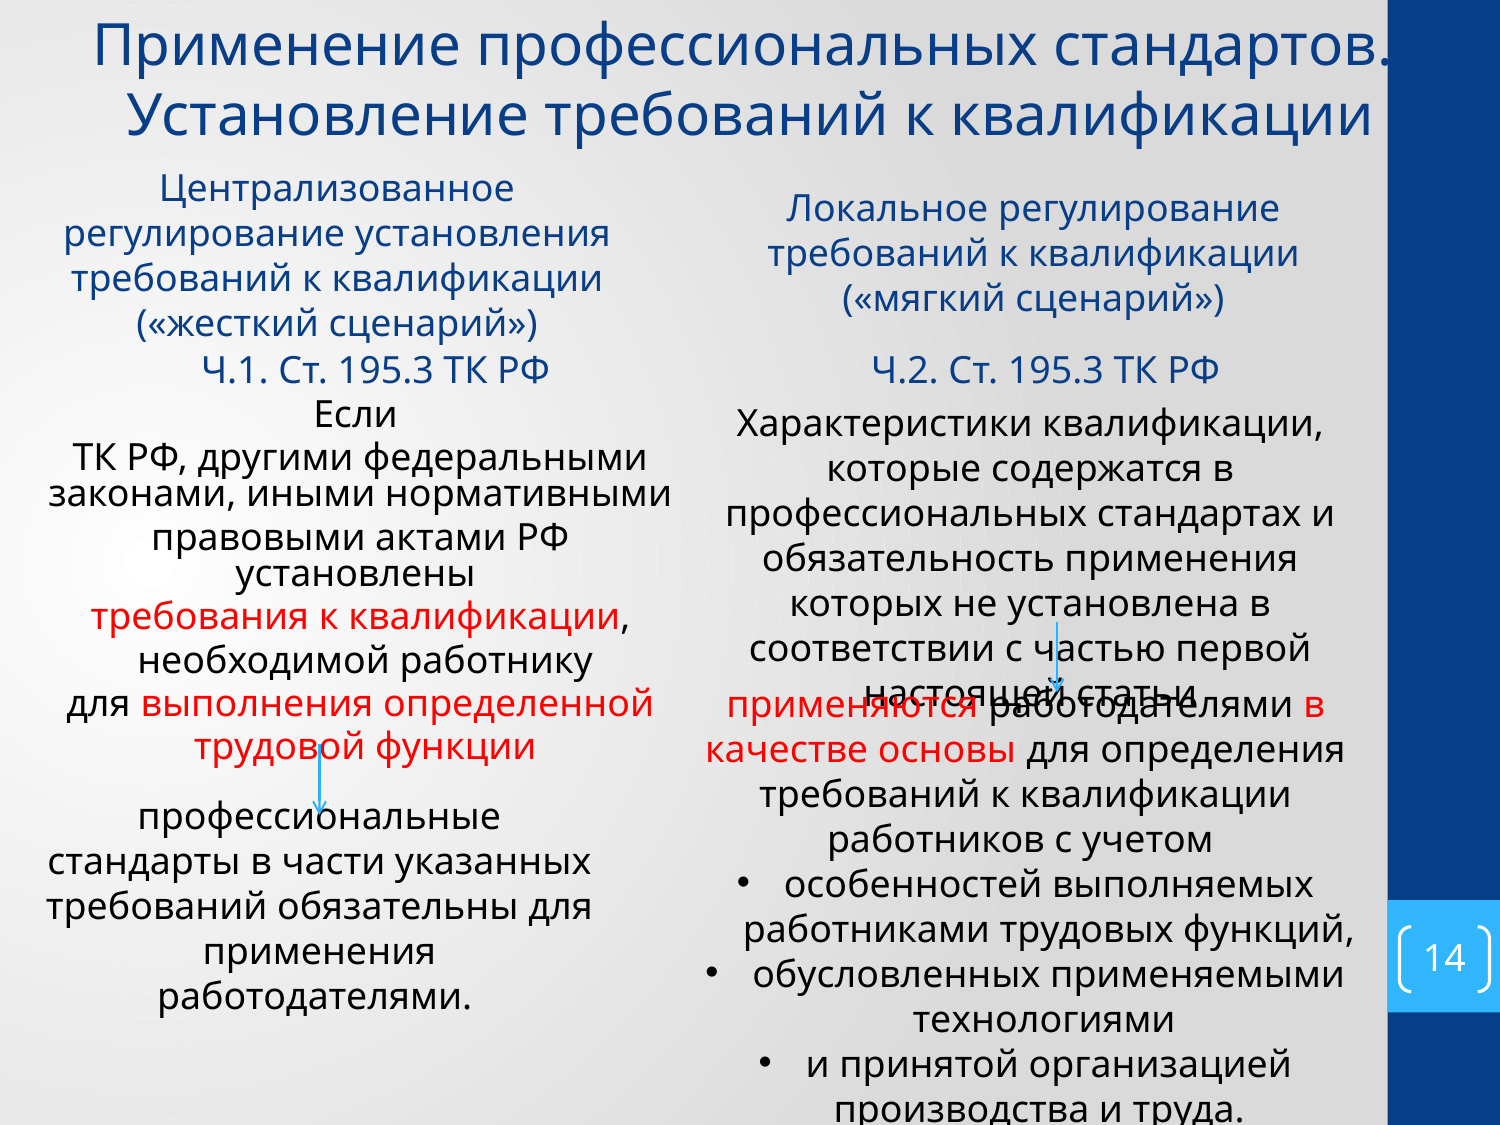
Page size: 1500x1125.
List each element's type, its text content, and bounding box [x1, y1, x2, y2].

text_box Применение профессиональных стандартов. Установление требований к квалификации [0, 0, 1500, 155]
text_box применяются работодателями в качестве основы для определения требований к квалификации работников с учетом особенностей выполняемых работниками трудовых функций, обусловленных применяемыми технологиями и принятой организацией производства и труда. [663, 671, 1388, 1125]
text_box Ч.2. Ст. 195.3 ТК РФ Характеристики квалификации, которые содержатся в профессиональных стандартах и обязательность применения которых не установлена в соответствии с частью первой настоящей статьи [654, 338, 1388, 744]
text_box Локальное регулирование требований к квалификации («мягкий сценарий») [658, 176, 1409, 327]
text_box профессиональные стандарты в части указанных требований обязательны для применения работодателями. [30, 784, 609, 1025]
slide_number 14 [1397, 925, 1492, 994]
text_box Ч.1. Ст. 195.3 ТК РФ Если ТК РФ, другими федеральными законами, иными нормативными правовыми актами РФ установлены требования к квалификации, необходимой работнику для выполнения определенной трудовой функции [13, 338, 654, 744]
text_box Централизованное регулирование установления требований к квалификации («жесткий сценарий») [18, 156, 656, 352]
